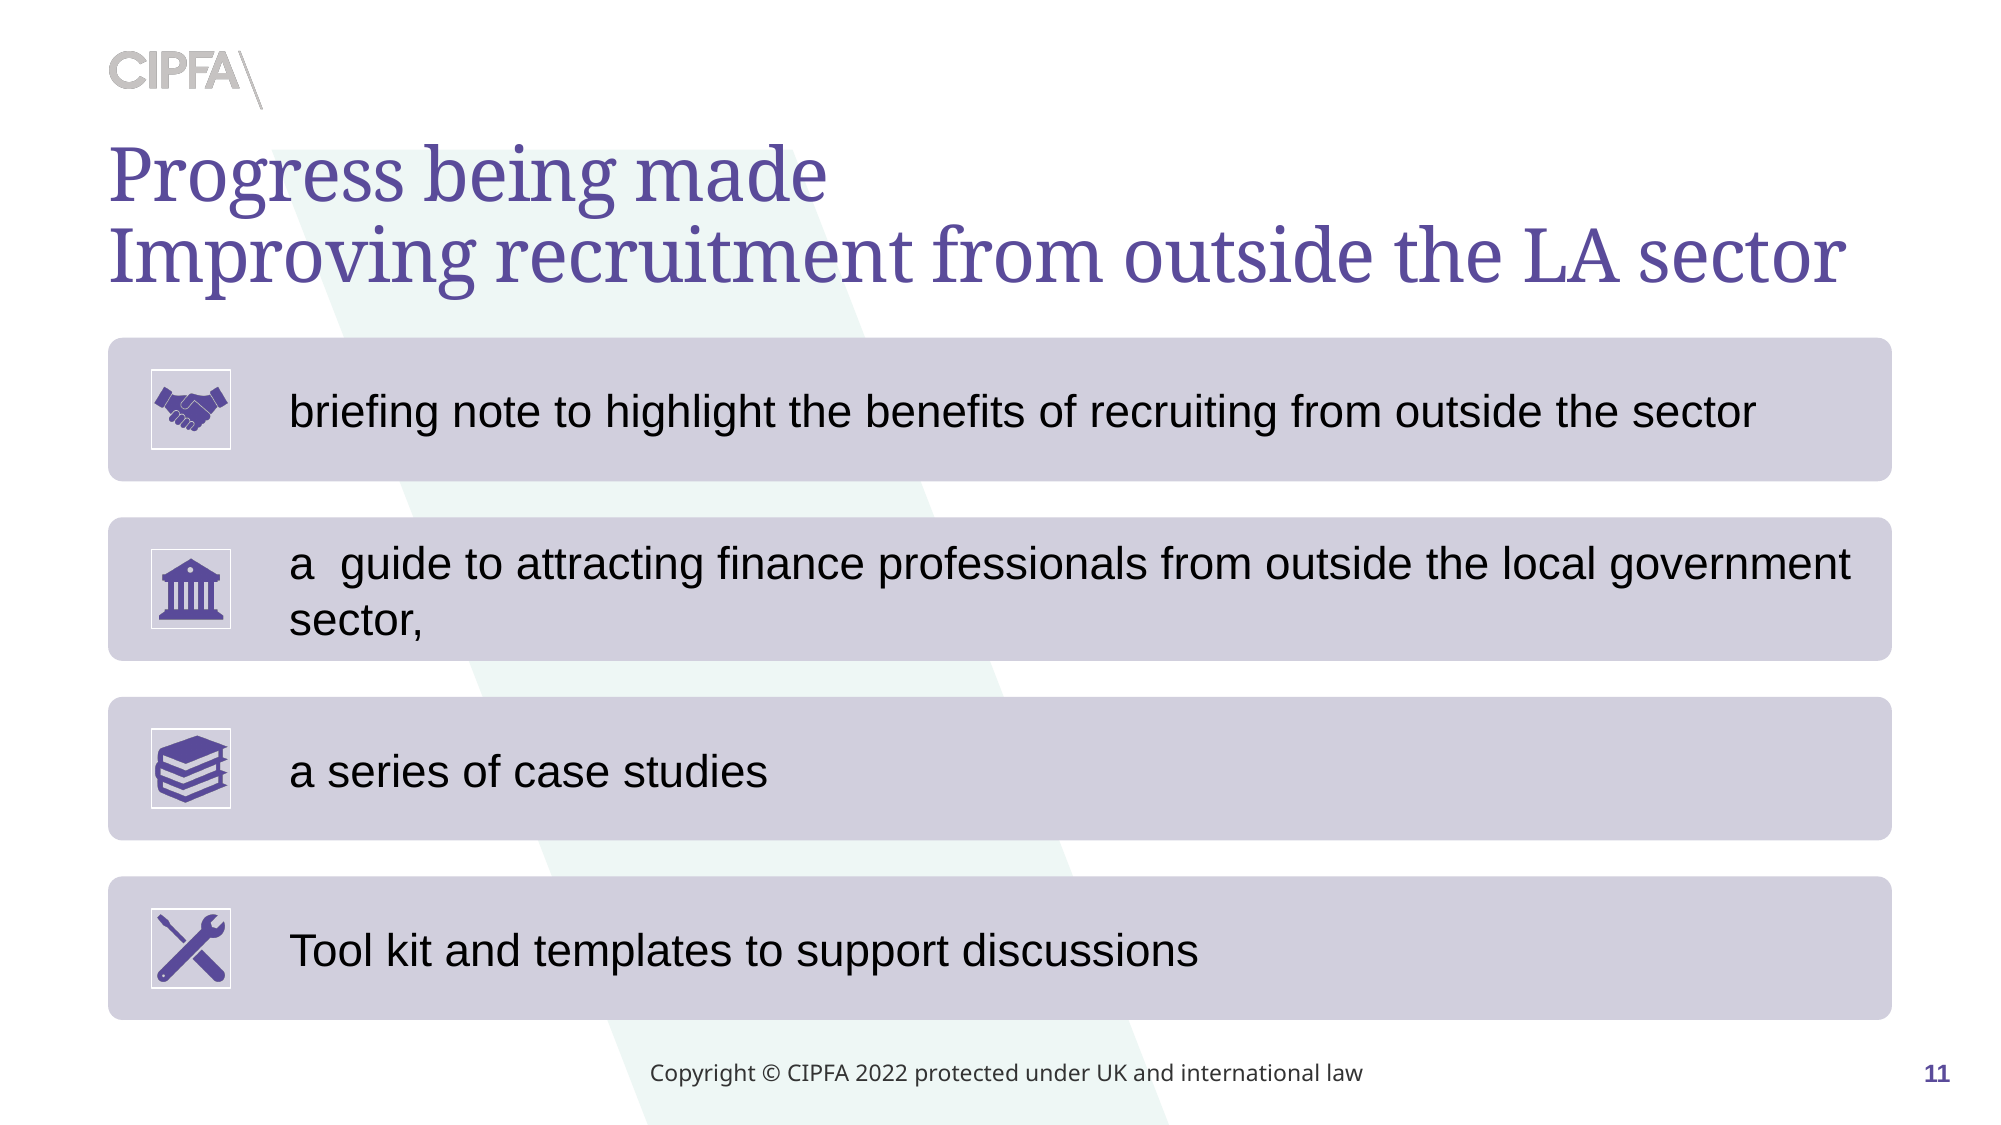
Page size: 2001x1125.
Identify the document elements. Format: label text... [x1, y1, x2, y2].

picture [94, 38, 278, 122]
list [107, 337, 1893, 1021]
footer Copyright © CIPFA 2022 protected under UK and international law [634, 1042, 1605, 1103]
slide_number 11 [1714, 1042, 1966, 1103]
title Progress being made Improving recruitment from outside the LA sector [108, 137, 1892, 305]
